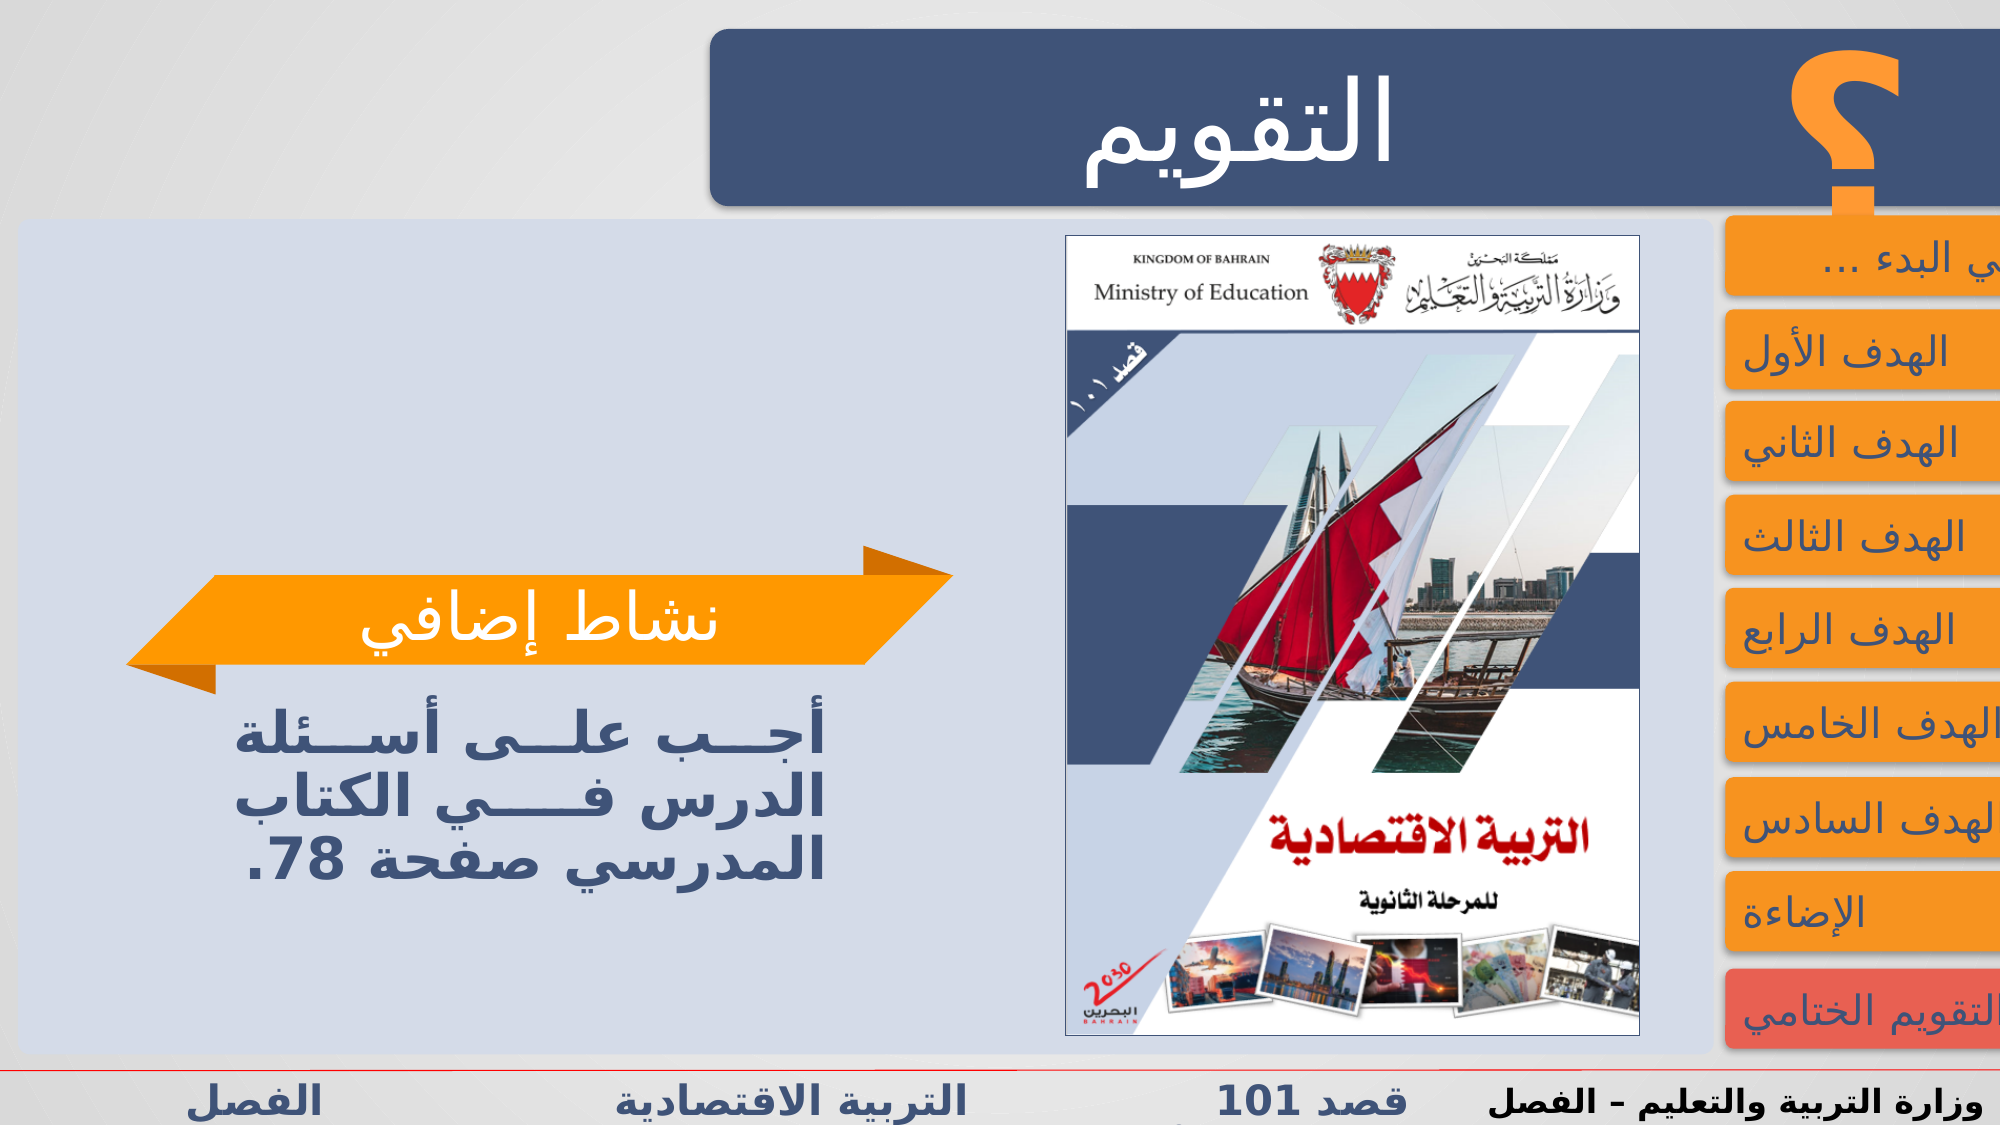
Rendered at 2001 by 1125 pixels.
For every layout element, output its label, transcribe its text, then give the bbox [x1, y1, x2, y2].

text_box الهدف الخامس [1724, 680, 2000, 763]
text_box قصد 101 التربية الاقتصادية الفصل الدراسي الأول/الثاني الدرس 2-2: الاستهلاك والادخار [0, 1071, 1425, 1125]
text_box وزارة التربية والتعليم – الفصل الدراسي2023-2024 [1425, 1072, 2000, 1125]
text_box الإضاءة [1724, 870, 2000, 953]
text_box أجب على أسئلة الدرس في الكتاب المدرسي صفحة 78. [218, 759, 843, 836]
text_box التقويم الختامي [1724, 967, 2000, 1050]
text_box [125, 545, 954, 695]
text_box فــــي البدء ... [1724, 214, 2000, 297]
text_box الهدف الرابع [1724, 586, 2000, 670]
text_box الهدف الثالث [1724, 493, 2000, 576]
text_box الهدف الأول [1724, 308, 2000, 391]
text_box الهدف الثاني [1724, 399, 2000, 483]
text_box [708, 27, 1813, 208]
text_box [1930, 27, 2000, 208]
text_box [16, 218, 1715, 1056]
text_box الهدف السادس [1724, 776, 2000, 859]
text_box قصد 101 التربية الاقتصادية الفصل الدراسي الأول/الثاني الدرس 2-2: الاستهلاك والادخار [0, 1065, 1425, 1069]
text_box ؟ [1813, 0, 1930, 214]
text_box التقويم [1064, 41, 1415, 192]
picture [1065, 235, 1640, 1036]
